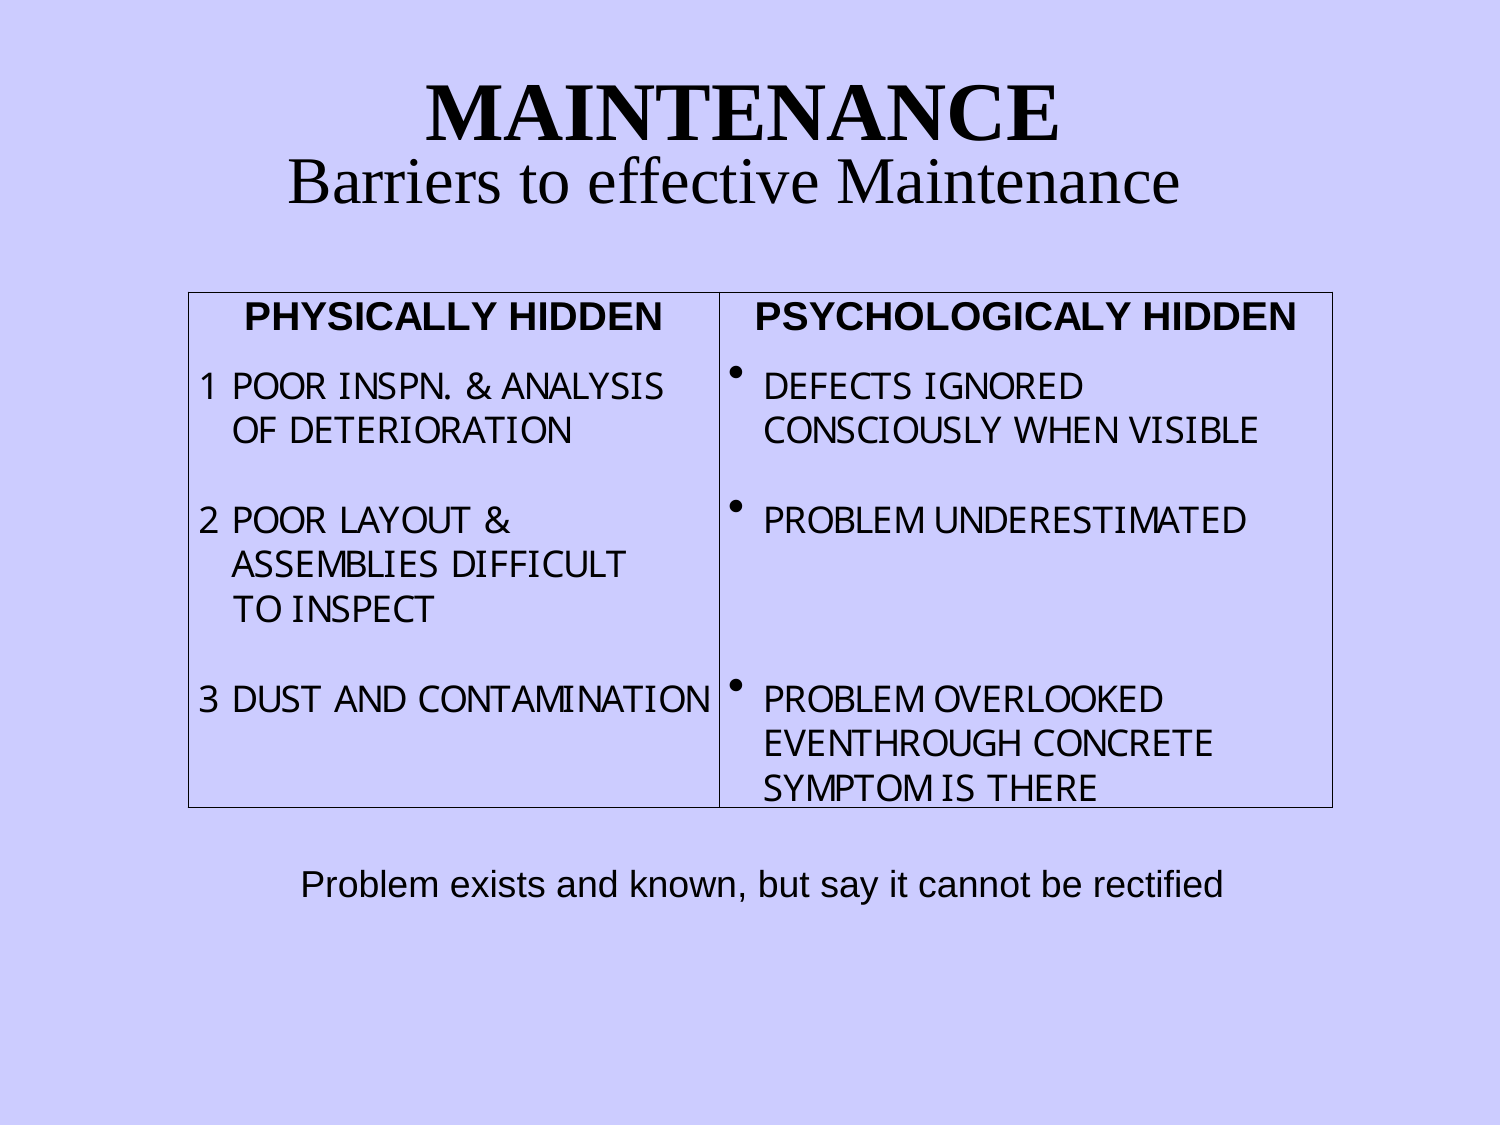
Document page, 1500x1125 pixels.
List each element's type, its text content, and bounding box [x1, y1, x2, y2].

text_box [174, 291, 1357, 873]
text_box MAINTENANCE Barriers to effective Maintenance [37, 50, 1450, 214]
text_box Problem exists and known, but say it cannot be rectified [199, 881, 1325, 912]
